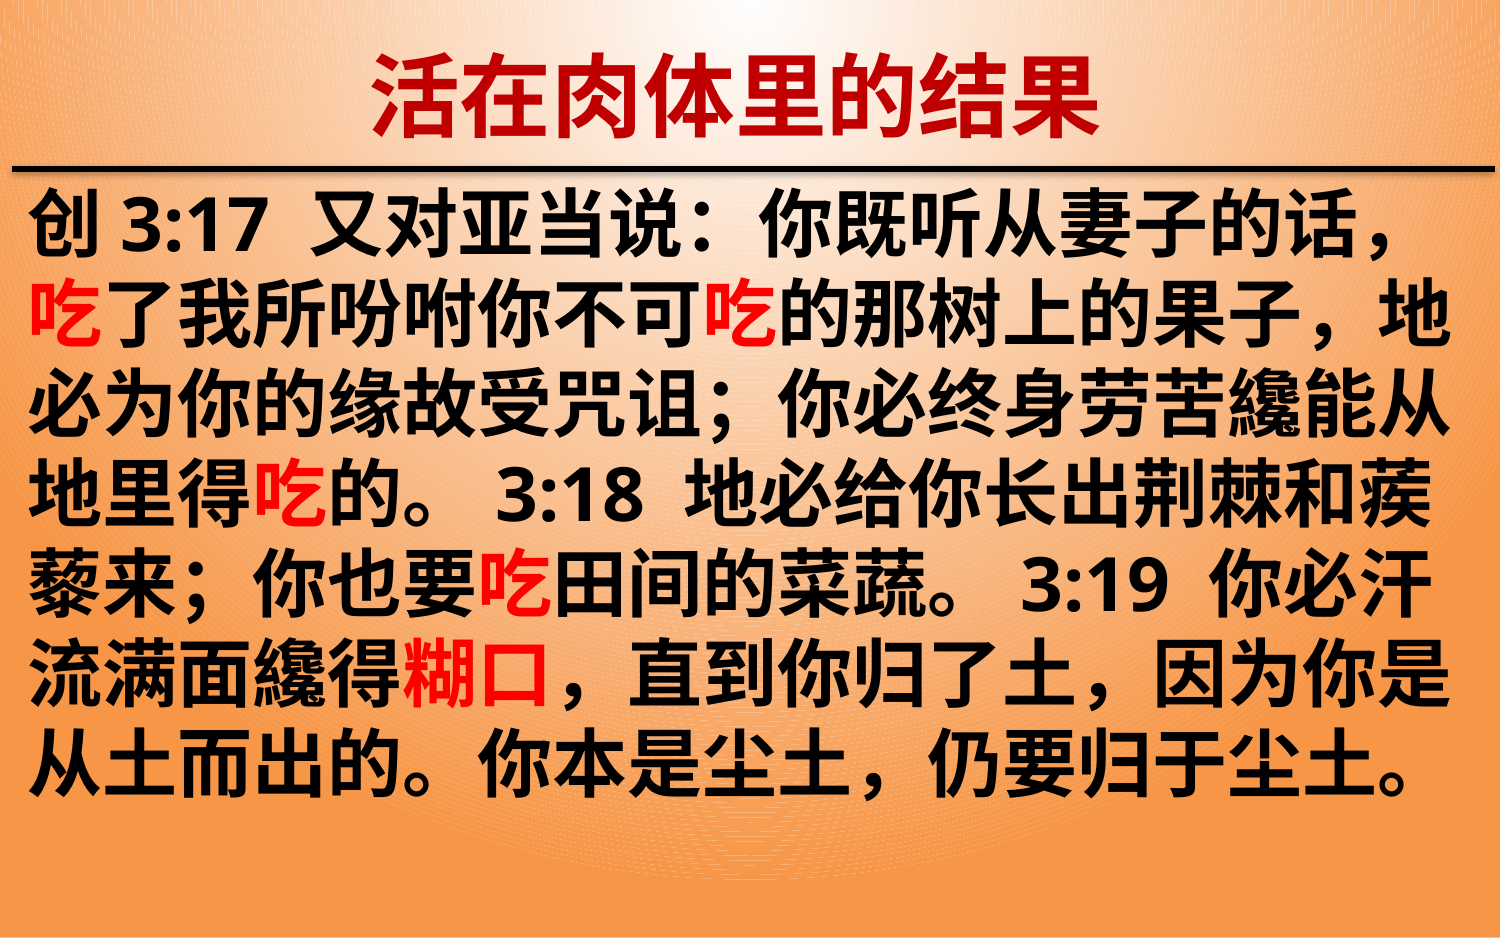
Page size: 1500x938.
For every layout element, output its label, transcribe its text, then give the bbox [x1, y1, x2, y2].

text_box 创3:17 又对亚当说：你既听从妻子的话，吃了我所吩咐你不可吃的那树上的果子，地必为你的缘故受咒诅；你必终身劳苦纔能从地里得吃的。3:18 地必给你长出荆棘和蒺藜来；你也要吃田间的菜蔬。3:19 你必汗流满面纔得糊口，直到你归了土，因为你是从土而出的。你本是尘土，仍要归于尘土。 [12, 179, 1495, 814]
text_box 活在肉体里的结果 [353, 31, 1118, 156]
